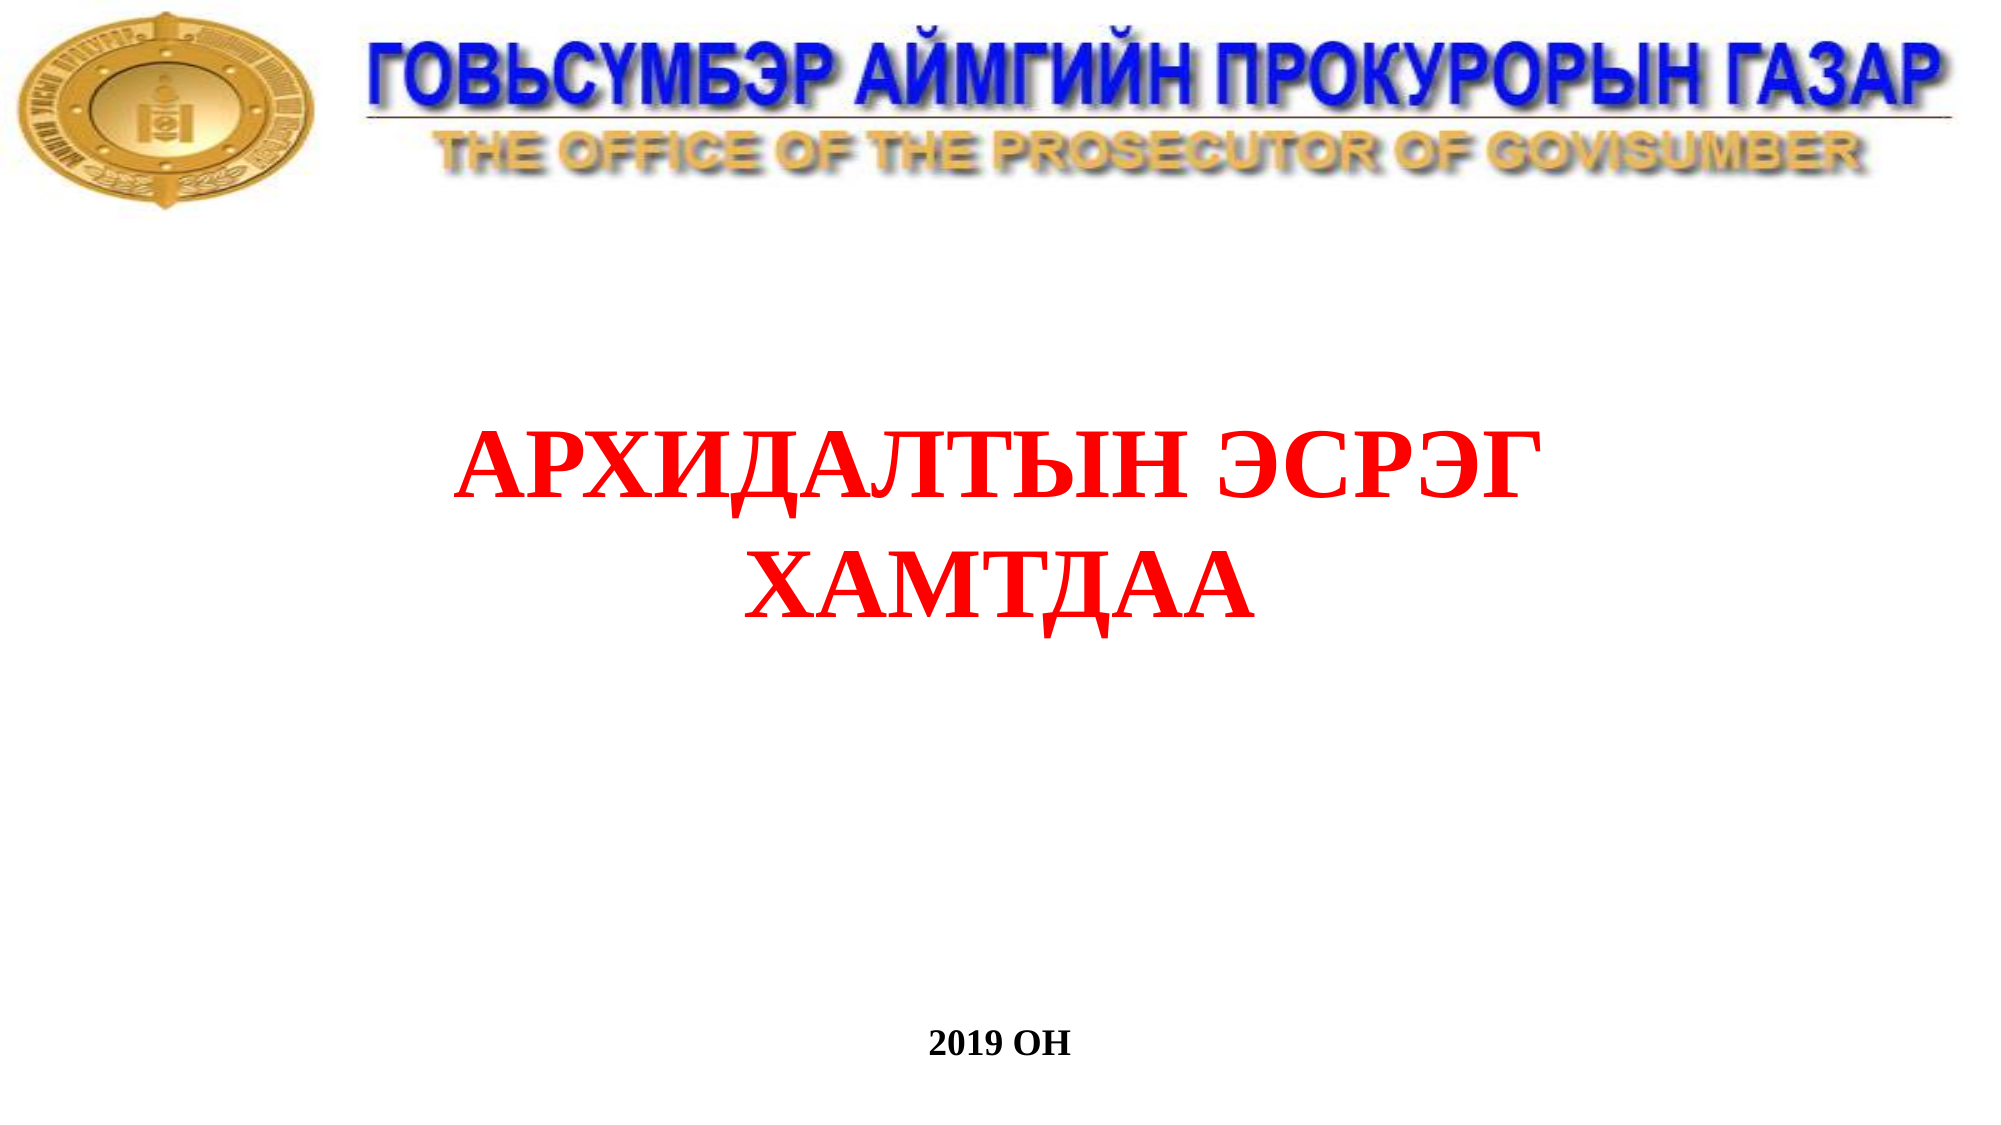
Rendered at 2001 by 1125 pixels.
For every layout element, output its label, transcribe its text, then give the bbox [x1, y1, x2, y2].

text_box 2019 ОН [913, 1010, 1087, 1071]
picture [0, 0, 2000, 219]
text_box АРХИДАЛТЫН ЭСРЭГ ХАМТДАА [353, 390, 1647, 645]
